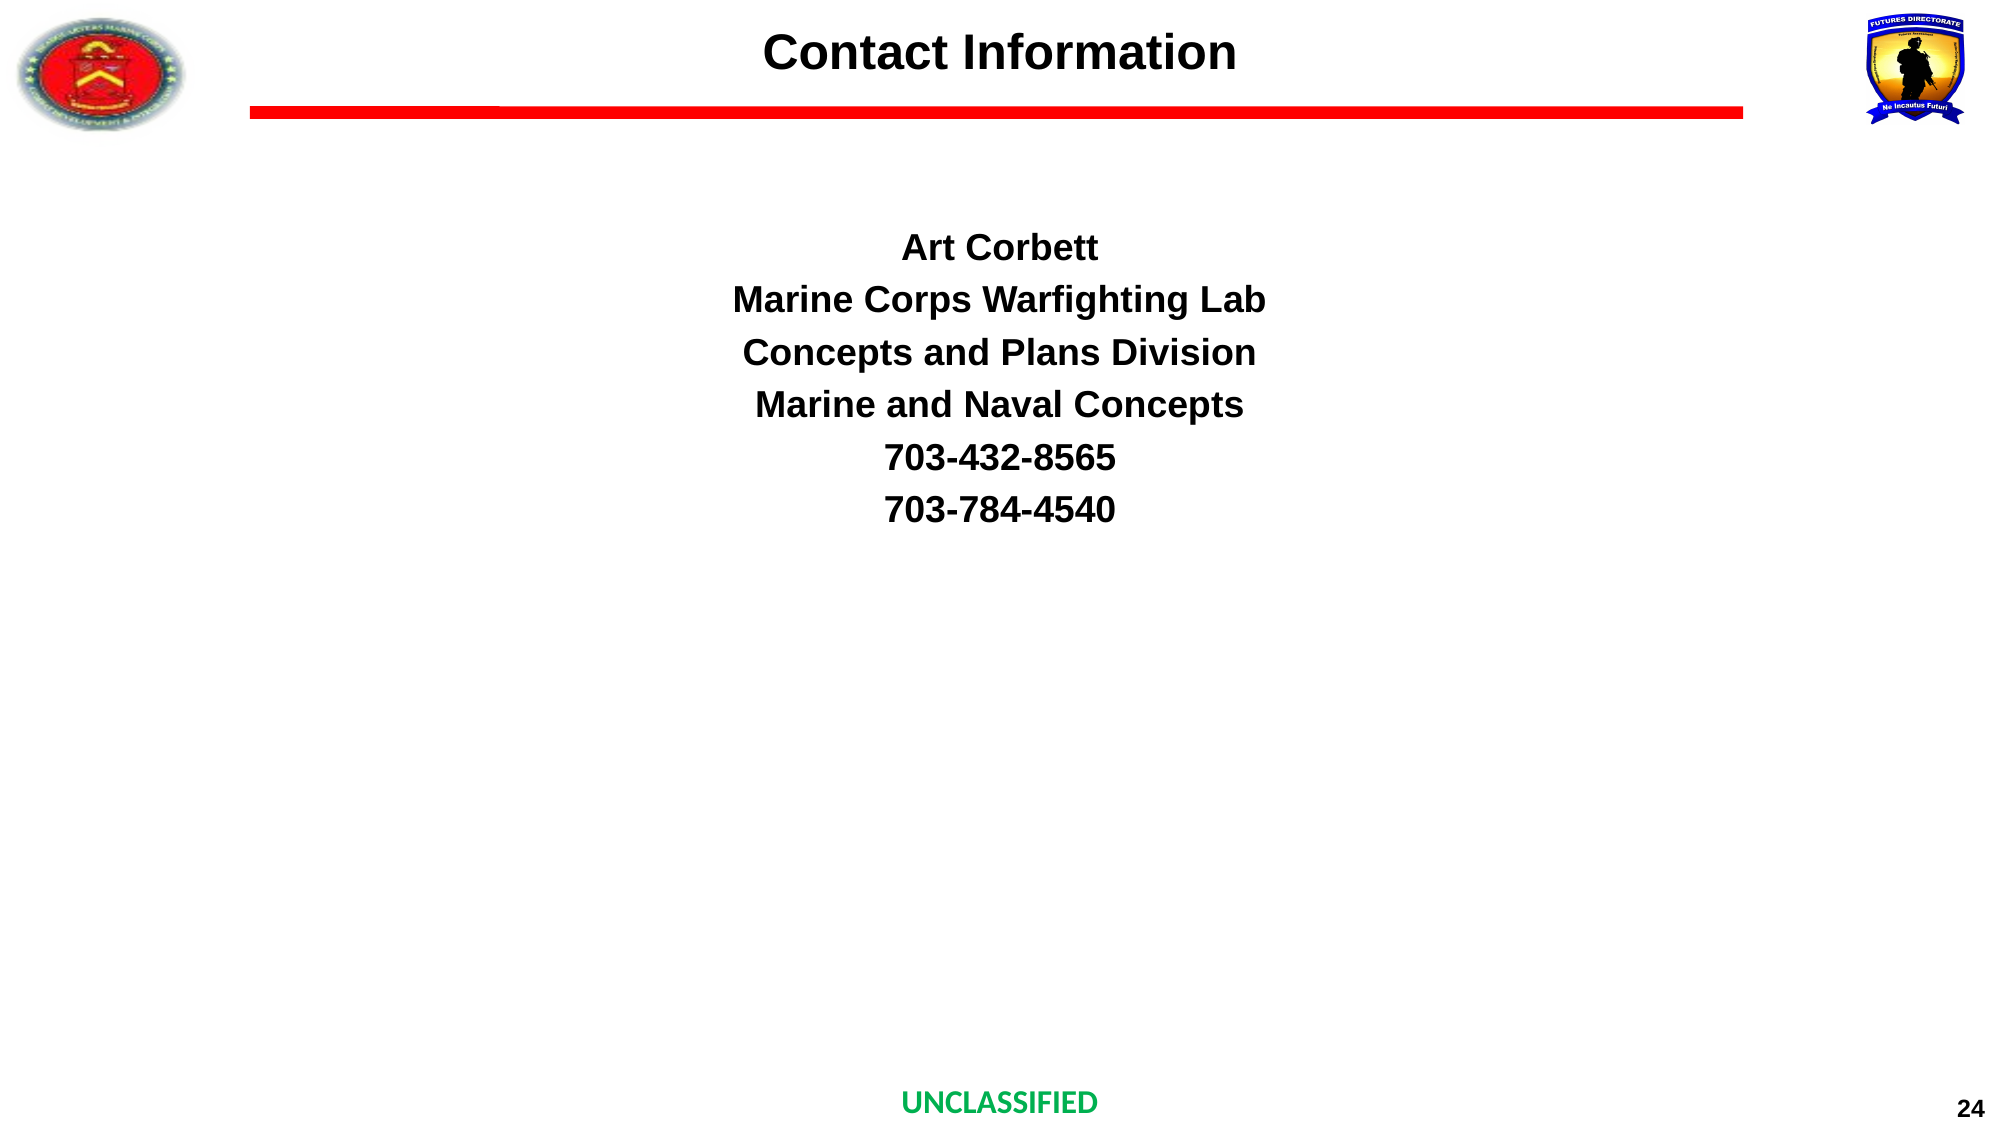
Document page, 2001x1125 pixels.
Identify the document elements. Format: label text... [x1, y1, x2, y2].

list Art Corbett Marine Corps Warfighting Lab Concepts and Plans Division Marine and Naval Concepts 703-432-8565 703-784-4540 [66, 162, 1934, 1038]
picture [36, 31, 166, 118]
picture [1866, 13, 1965, 125]
title Contact Information [266, 0, 1734, 101]
slide_number 24 [1583, 1055, 2000, 1125]
